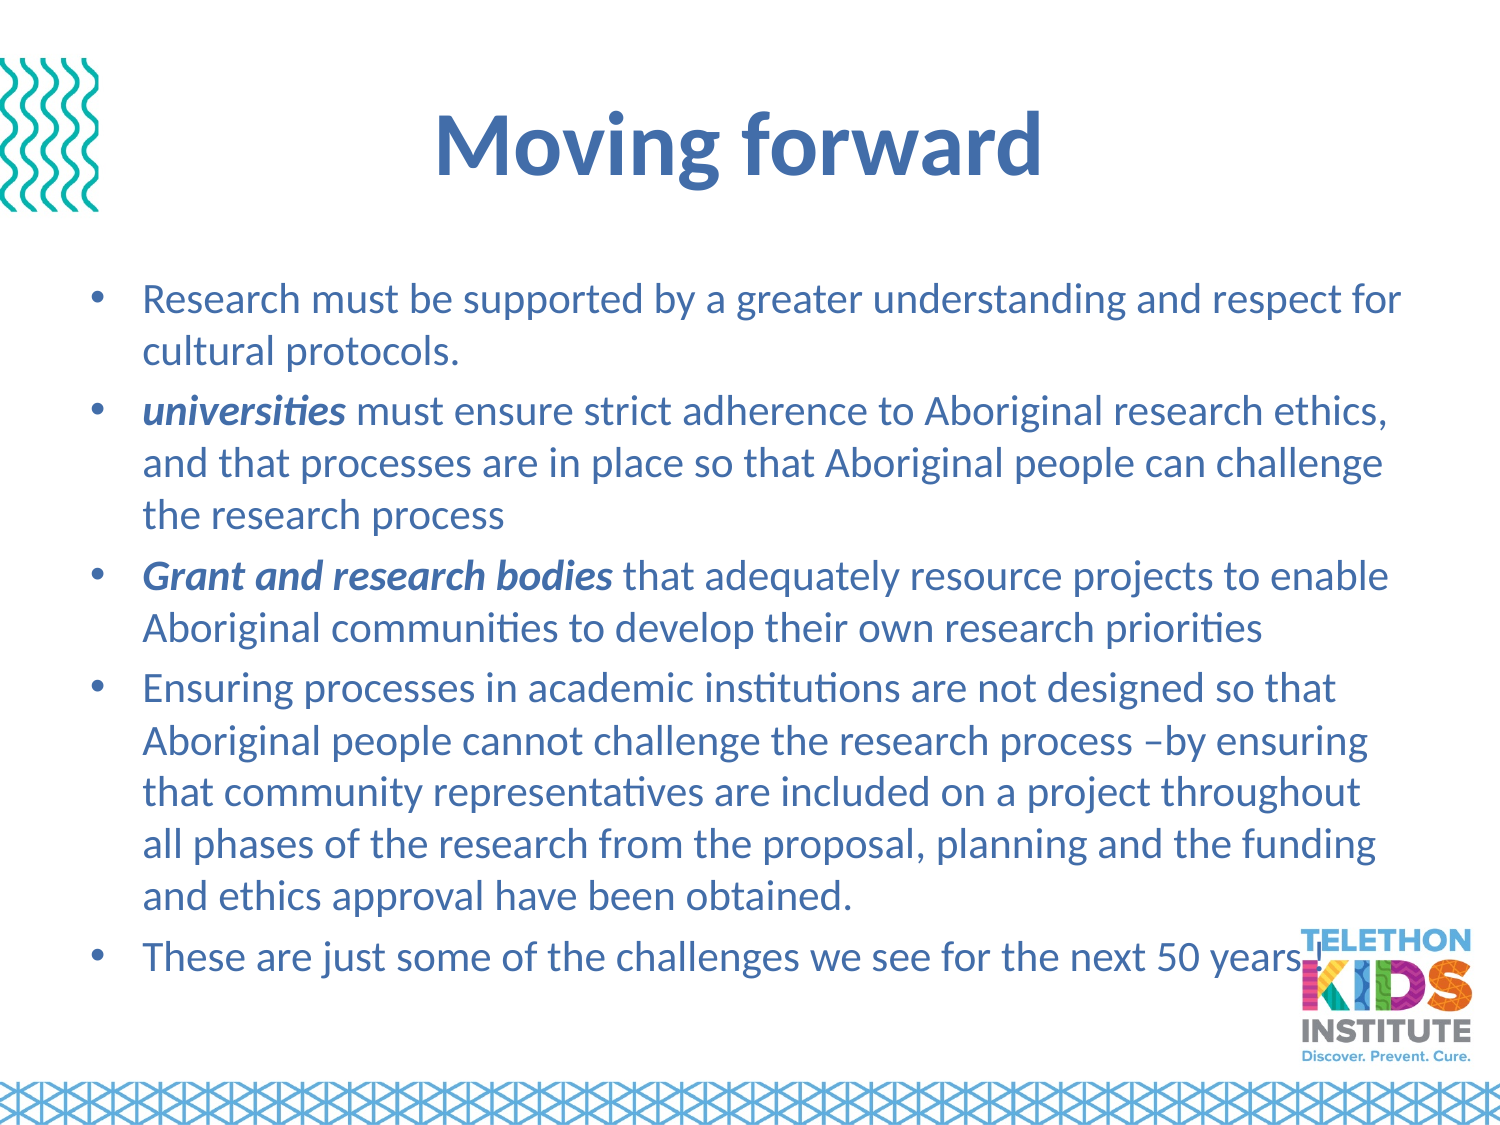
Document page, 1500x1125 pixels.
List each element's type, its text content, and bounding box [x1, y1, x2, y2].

title Moving forward [75, 45, 1425, 233]
picture [0, 0, 1500, 1125]
list Research must be supported by a greater understanding and respect for cultural protocols. universities must ensure strict adherence to Aboriginal research ethics, and that processes are in place so that Aboriginal people can challenge the research process Grant and research bodies that adequately resource projects to enable Aboriginal communities to develop their own research priorities Ensuring processes in academic institutions are not designed so that Aboriginal people cannot challenge the research process –by ensuring that community representatives are included on a project throughout all phases of the research from the proposal, planning and the funding and ethics approval have been obtained. These are just some of the challenges we see for the next 50 years ! [75, 262, 1425, 1005]
